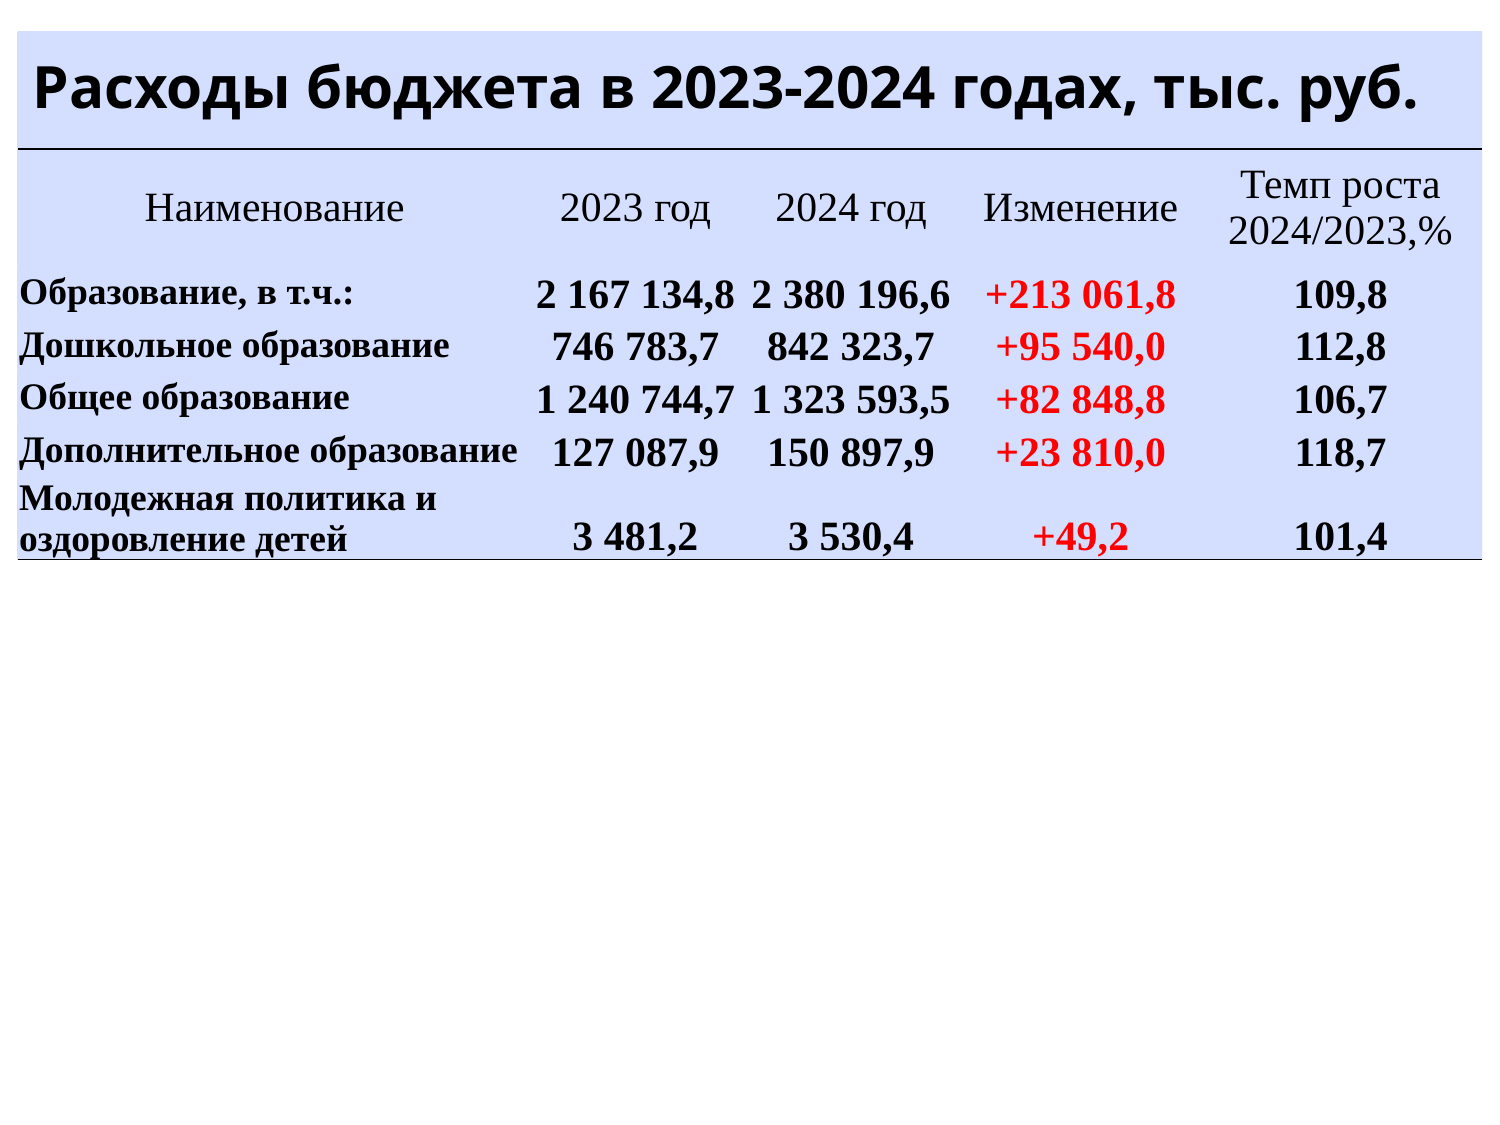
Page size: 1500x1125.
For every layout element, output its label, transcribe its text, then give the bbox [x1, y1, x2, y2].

table_header Темп роста 2024/2023,% [1199, 150, 1482, 265]
table_cell 118,7 [1199, 423, 1482, 475]
table_header Изменение [963, 150, 1199, 265]
table_cell 101,4 [1199, 475, 1482, 559]
table_header 2023 год [531, 150, 740, 265]
table_cell 106,7 [1199, 370, 1482, 423]
table_cell +82 848,8 [963, 370, 1199, 423]
table_cell Общее образование [18, 370, 531, 423]
table_cell 109,8 [1199, 265, 1482, 317]
table_cell 2 380 196,6 [740, 265, 963, 317]
table_cell 3 530,4 [740, 475, 963, 559]
table_cell 150 897,9 [740, 423, 963, 475]
table_cell Дополнительное образование [18, 423, 531, 475]
table_cell +23 810,0 [963, 423, 1199, 475]
table_cell 112,8 [1199, 317, 1482, 370]
table_cell 1 323 593,5 [740, 370, 963, 423]
table_cell 3 481,2 [531, 475, 740, 559]
table_cell Дошкольное образование [18, 317, 531, 370]
table_header 2024 год [740, 150, 963, 265]
title Расходы бюджета в 2023-2024 годах, тыс. руб. [17, 31, 1483, 149]
table_cell +213 061,8 [963, 265, 1199, 317]
table_cell +49,2 [963, 475, 1199, 559]
table_cell 746 783,7 [531, 317, 740, 370]
table_cell 127 087,9 [531, 423, 740, 475]
table_cell 2 167 134,8 [531, 265, 740, 317]
table_cell Образование, в т.ч.: [18, 265, 531, 317]
table_cell +95 540,0 [963, 317, 1199, 370]
table_cell Молодежная политика и оздоровление детей [18, 475, 531, 559]
table_header Наименование [18, 150, 531, 265]
table_cell 842 323,7 [740, 317, 963, 370]
table_cell 1 240 744,7 [531, 370, 740, 423]
